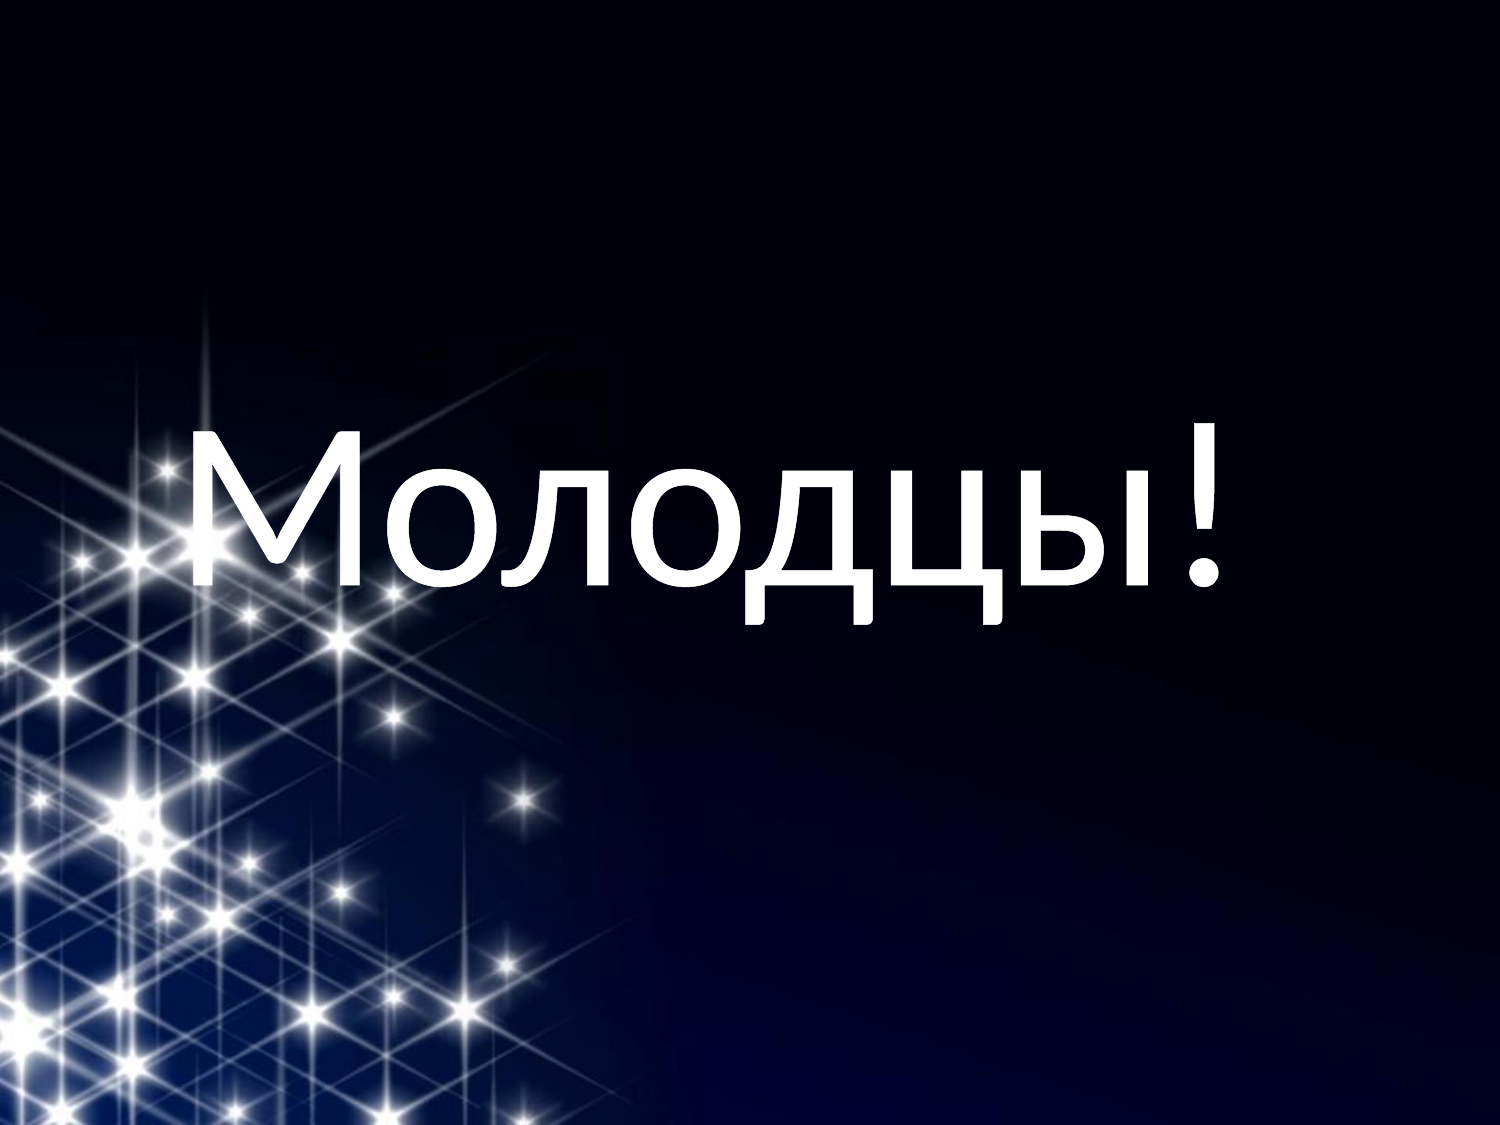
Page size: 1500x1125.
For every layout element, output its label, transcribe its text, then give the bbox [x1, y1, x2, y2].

text_box Молодцы! [64, 338, 1353, 641]
picture [0, 0, 1500, 1125]
